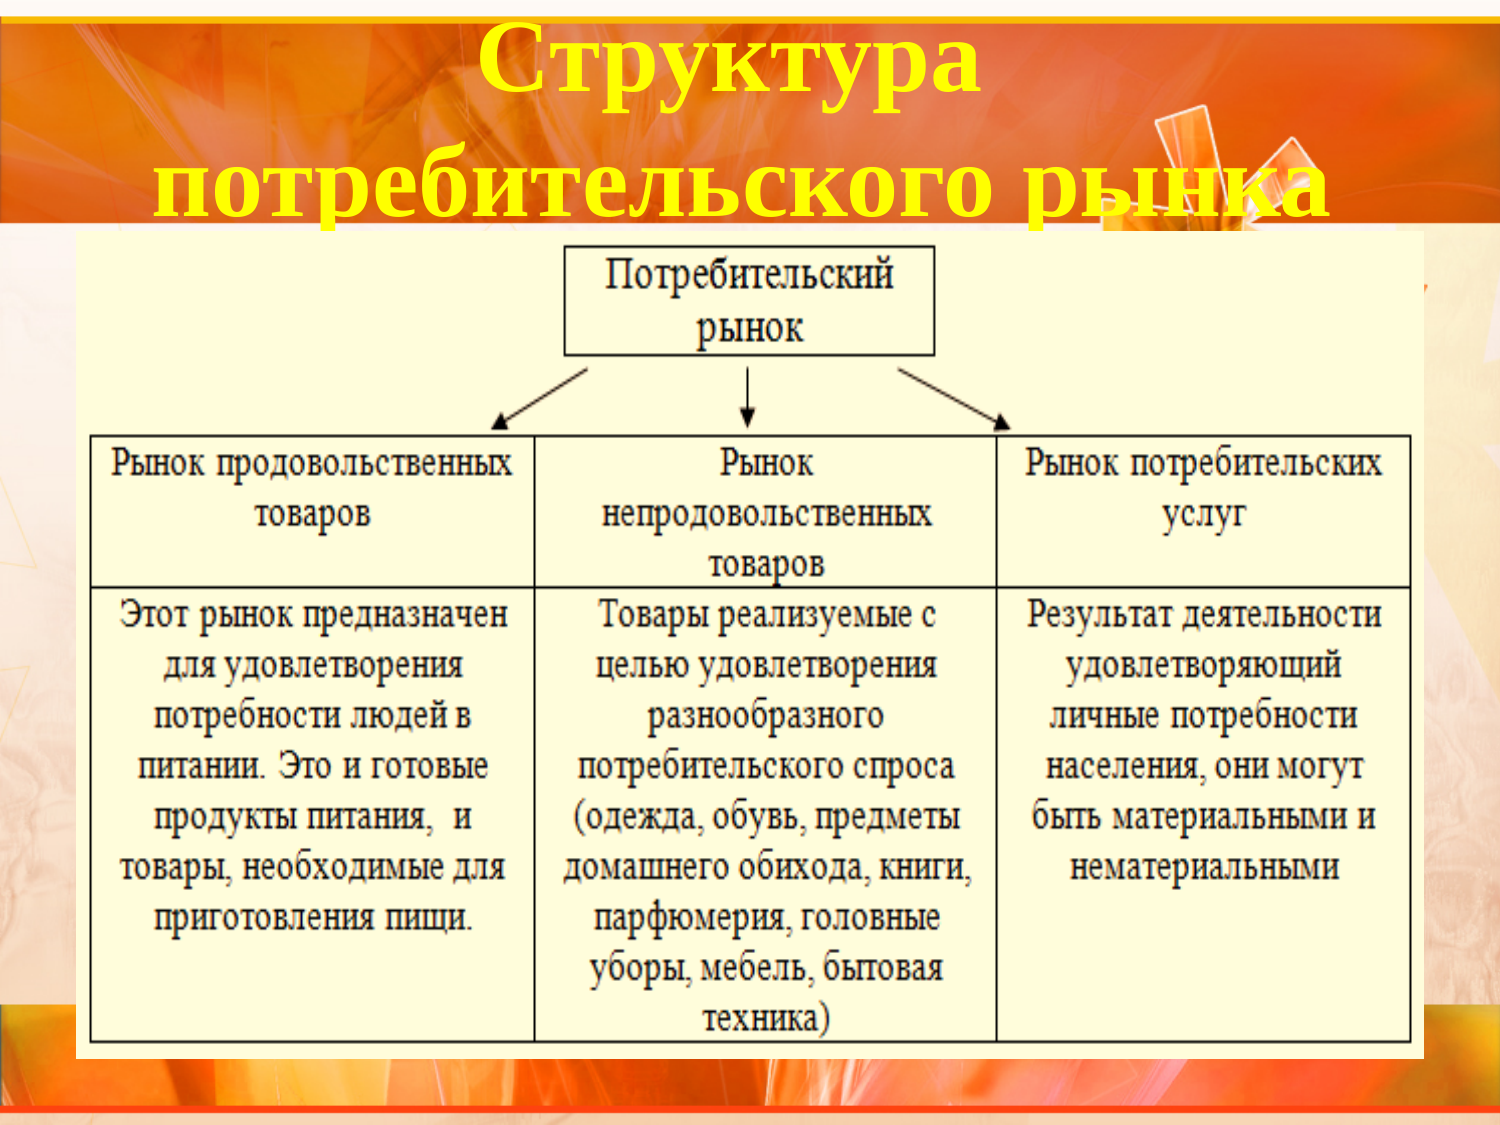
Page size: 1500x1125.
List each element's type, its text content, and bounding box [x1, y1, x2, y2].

title Структура потребительского рынка [1, 19, 1484, 207]
text_box 4 [1341, 1034, 1500, 1107]
picture [0, 0, 1500, 1125]
